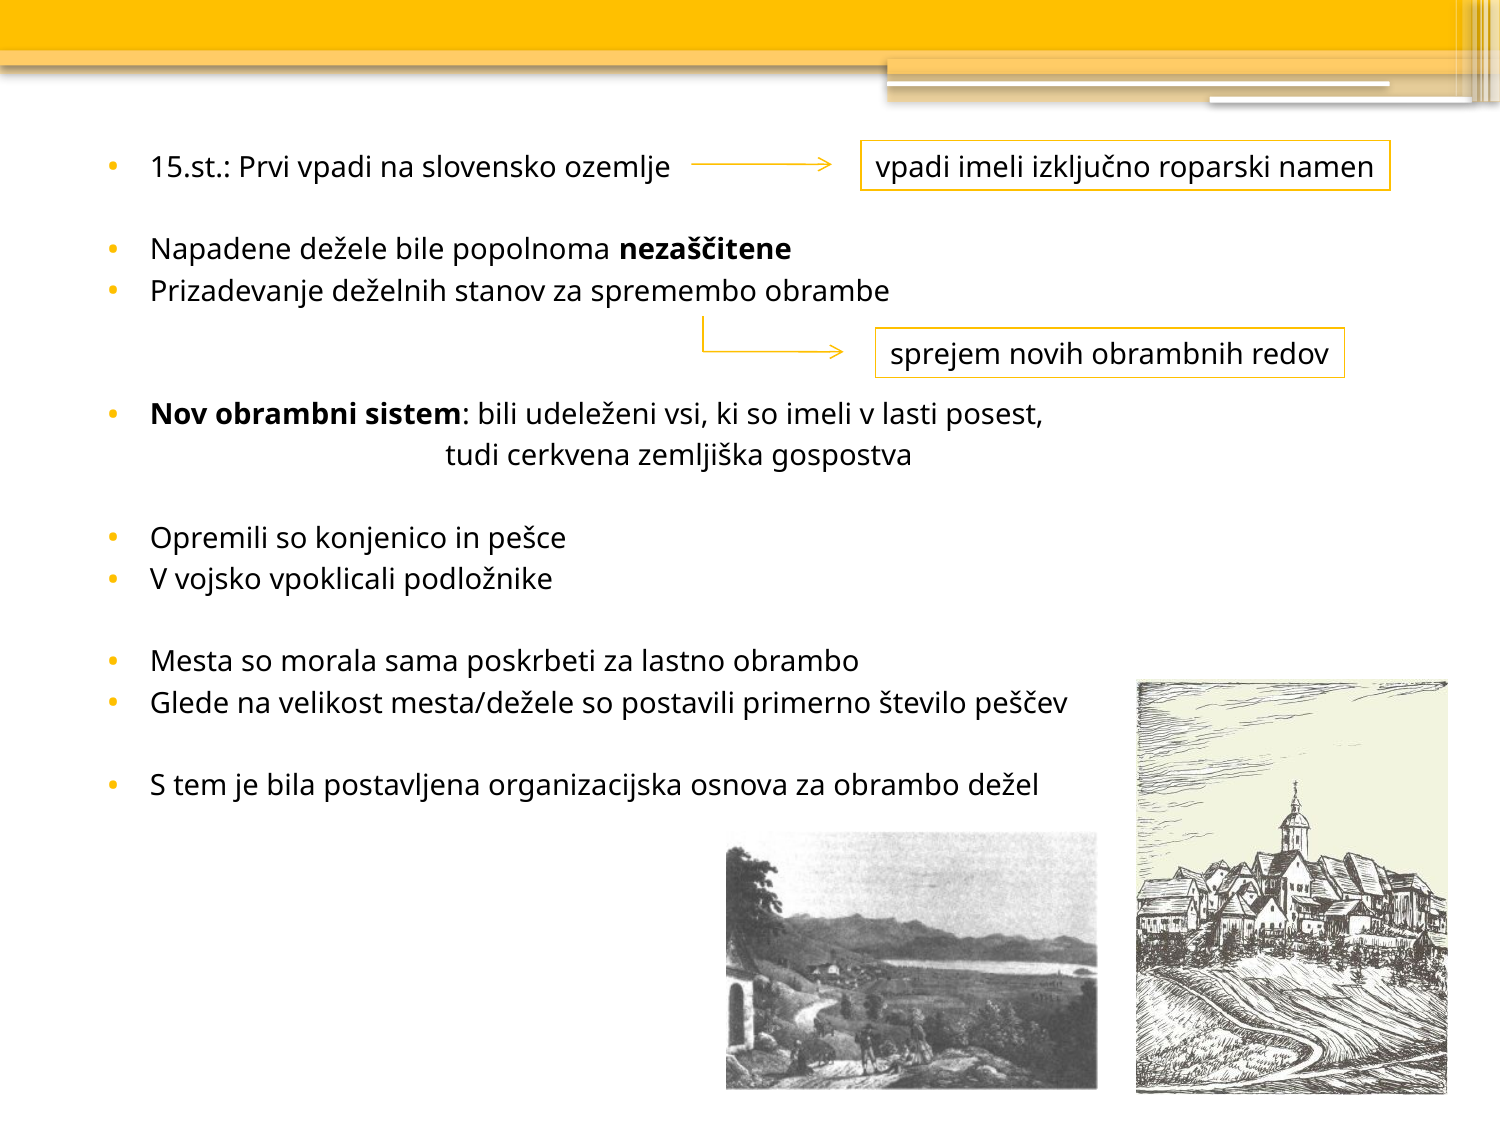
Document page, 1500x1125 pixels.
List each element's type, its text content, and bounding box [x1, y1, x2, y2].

list 15.st.: Prvi vpadi na slovensko ozemlje Napadene dežele bile popolnoma nezaščitene Prizadevanje deželnih stanov za spremembo obrambe Nov obrambni sistem: bili udeleženi vsi, ki so imeli v lasti posest, tudi cerkvena zemljiška gospostva Opremili so konjenico in pešce V vojsko vpoklicali podložnike Mesta so morala sama poskrbeti za lastno obrambo Glede na velikost mesta/dežele so postavili primerno število peščev S tem je bila postavljena organizacijska osnova za obrambo dežel [75, 140, 1425, 1079]
text_box vpadi imeli izključno roparski namen [860, 140, 1391, 191]
text_box sprejem novih obrambnih redov [875, 328, 1345, 378]
picture [1136, 679, 1448, 1095]
picture [726, 831, 1099, 1090]
